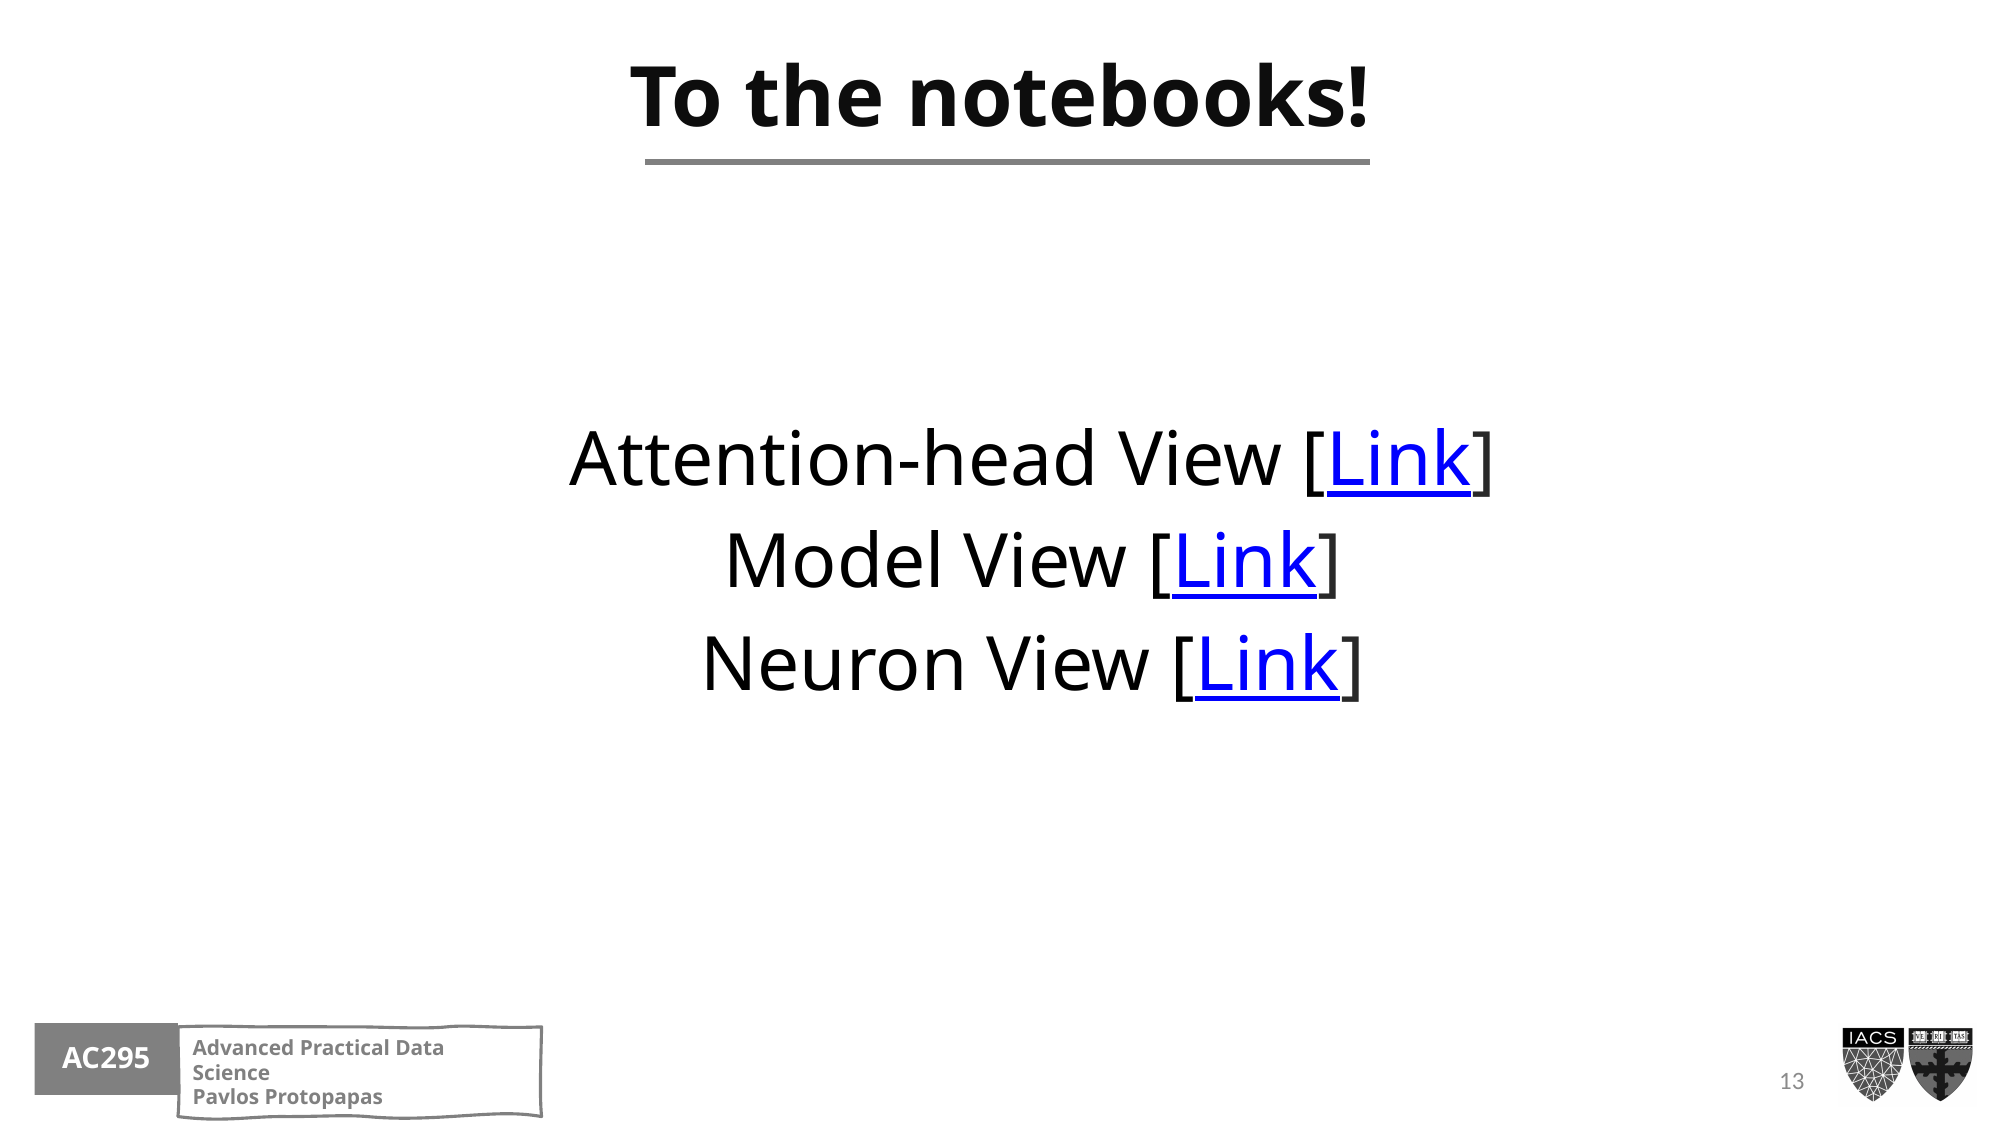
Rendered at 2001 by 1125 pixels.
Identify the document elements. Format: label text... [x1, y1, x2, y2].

text_box Attention-head View [Link] Model View [Link] Neuron View [Link] [159, 403, 1907, 840]
picture [1838, 1023, 1977, 1107]
slide_number 13 [1353, 1049, 1820, 1110]
title To the notebooks! [57, 35, 1943, 162]
